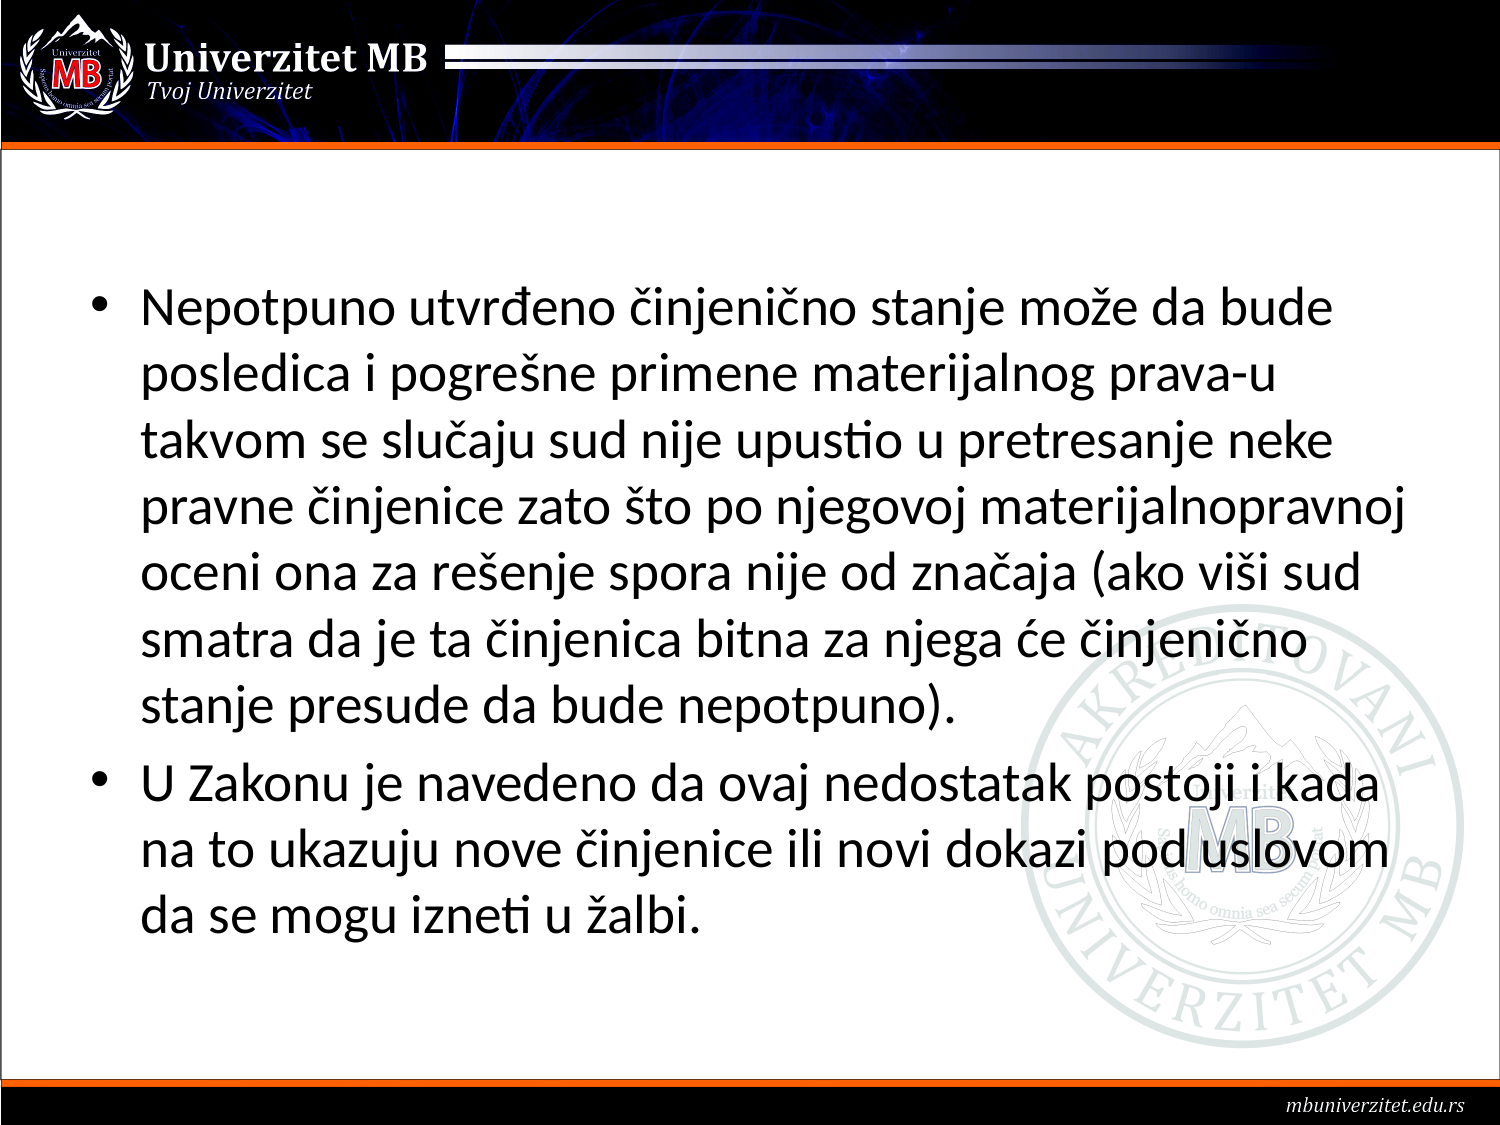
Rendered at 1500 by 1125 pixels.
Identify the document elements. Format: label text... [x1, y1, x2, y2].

picture [0, 0, 1500, 1125]
list Nepotpuno utvrđeno činjenično stanje može da bude posledica i pogrešne primene materijalnog prava-u takvom se slučaju sud nije upustio u pretresanje neke pravne činjenice zato što po njegovoj materijalnopravnoj oceni ona za rešenje spora nije od značaja (ako viši sud smatra da je ta činjenica bitna za njega će činjenično stanje presude da bude nepotpuno). U Zakonu je navedeno da ovaj nedostatak postoji i kada na to ukazuju nove činjenice ili novi dokazi pod uslovom da se mogu izneti u žalbi. [75, 262, 1425, 1005]
